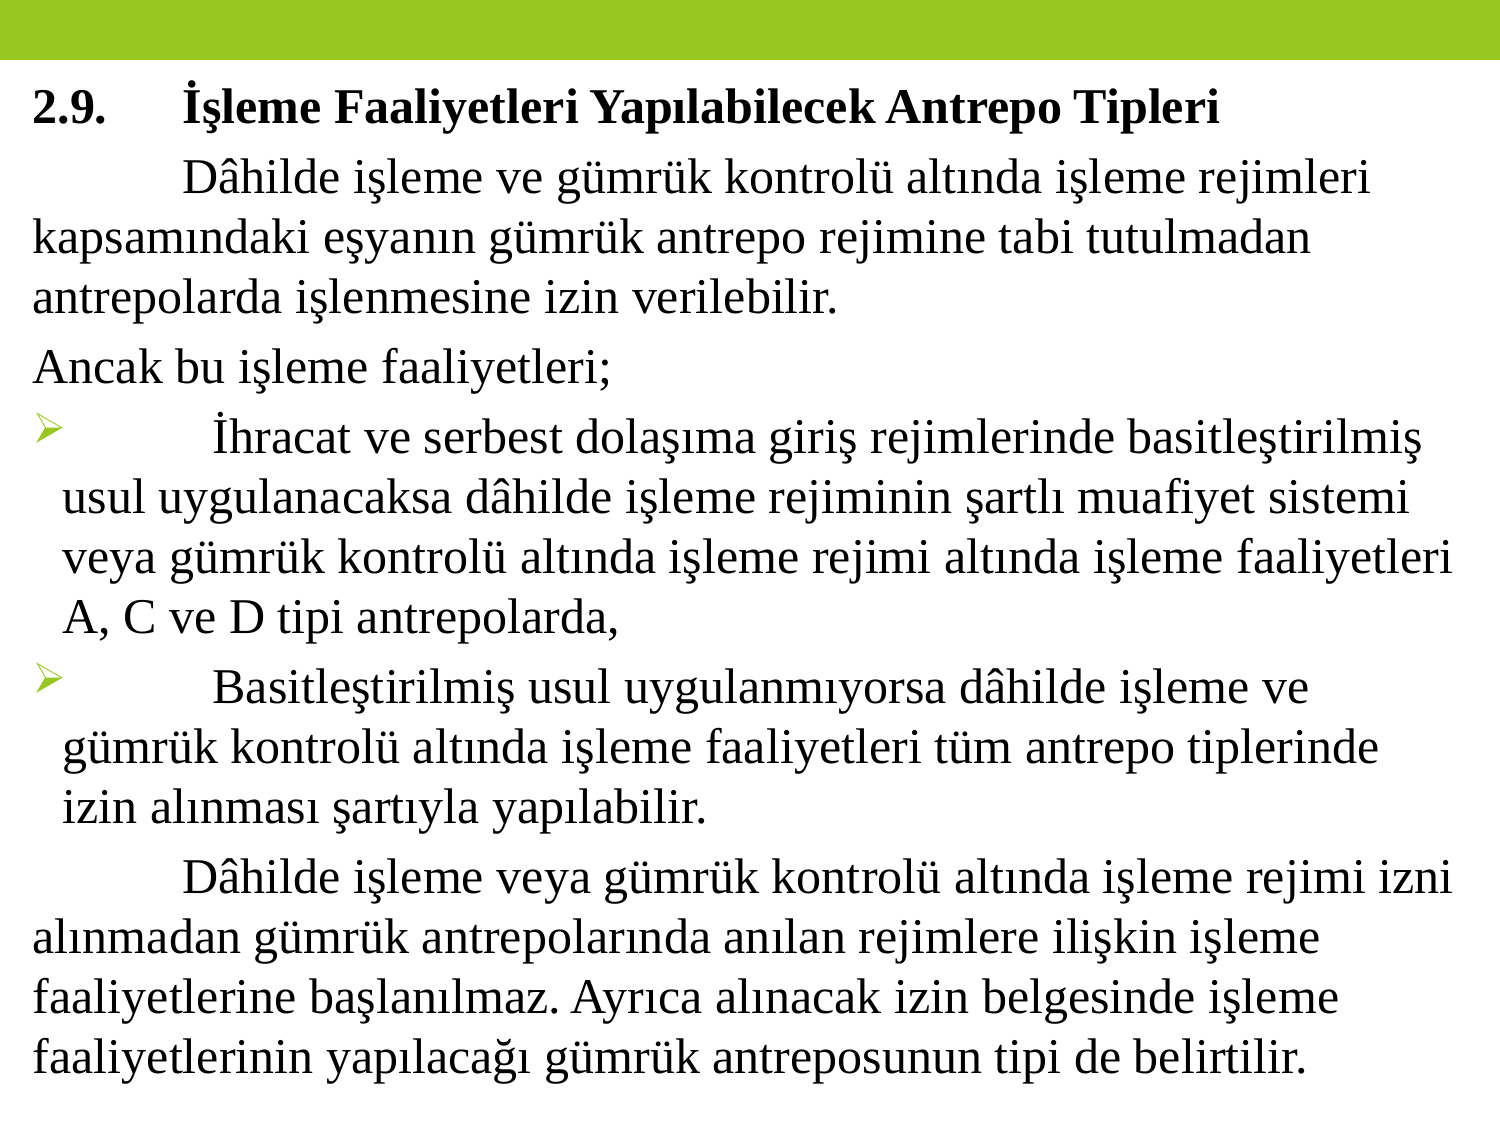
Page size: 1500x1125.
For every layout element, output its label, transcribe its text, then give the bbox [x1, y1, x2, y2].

list 2.9. İşleme Faaliyetleri Yapılabilecek Antrepo Tipleri Dâhilde işleme ve gümrük kontrolü altında işleme rejimleri kapsamındaki eşyanın gümrük antrepo rejimine tabi tutulmadan antrepolarda işlenmesine izin verilebilir. Ancak bu işleme faaliyetleri;  İhracat ve serbest dolaşıma giriş rejimlerinde basitleştirilmiş usul uygulanacaksa dâhilde işleme rejiminin şartlı muafiyet sistemi veya gümrük kontrolü altında işleme rejimi altında işleme faaliyetleri A, C ve D tipi antrepolarda,  Basitleştirilmiş usul uygulanmıyorsa dâhilde işleme ve gümrük kontrolü altında işleme faaliyetleri tüm antrepo tiplerinde izin alınması şartıyla yapılabilir. Dâhilde işleme veya gümrük kontrolü altında işleme rejimi izni alınmadan gümrük antrepolarında anılan rejimlere ilişkin işleme faaliyetlerine başlanılmaz. Ayrıca alınacak izin belgesinde işleme faaliyetlerinin yapılacağı gümrük antreposunun tipi de belirtilir. [17, 66, 1483, 1094]
